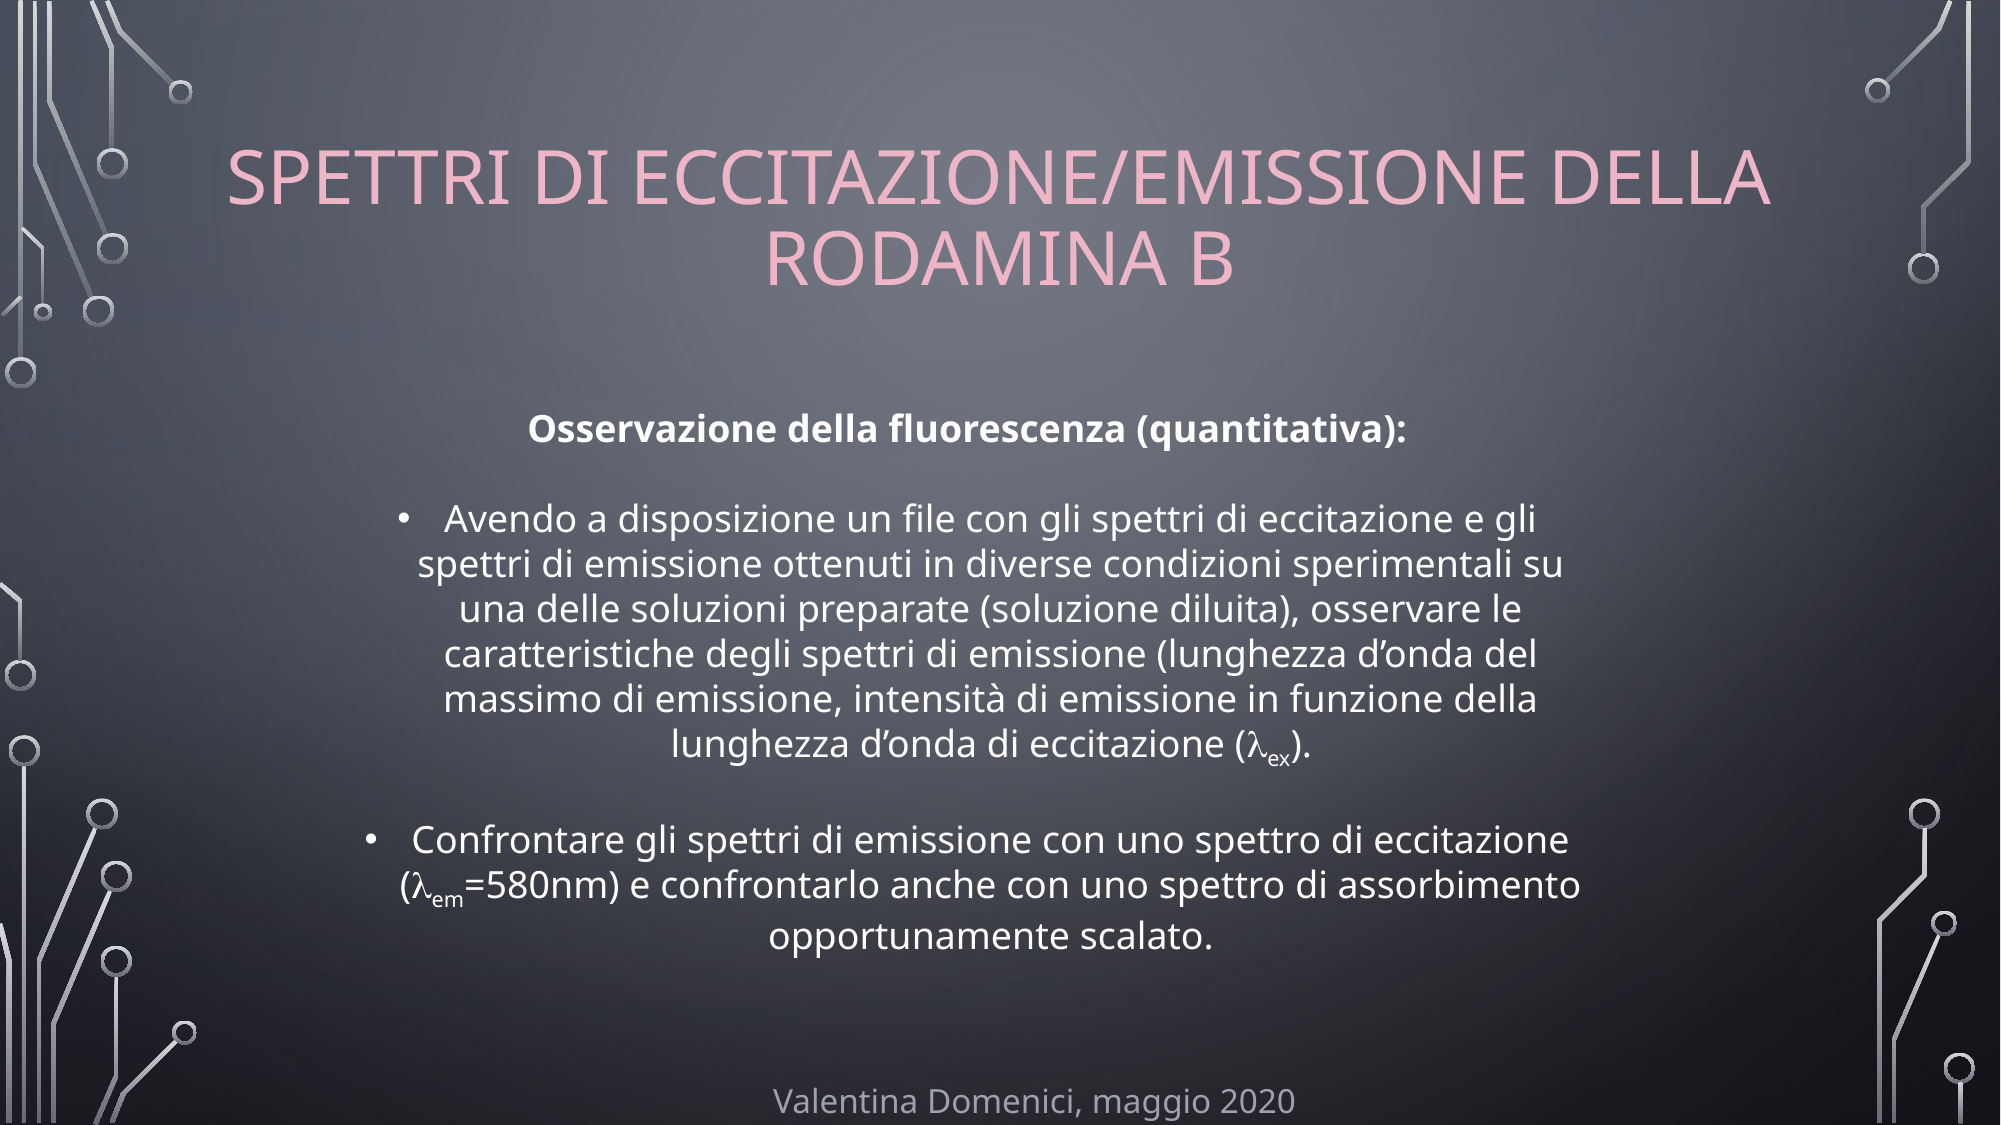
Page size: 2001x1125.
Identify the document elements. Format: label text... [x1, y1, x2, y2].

title SPETTRI DI ECCITAZIONE/EMISSIONE DELLA RODAMINA B [187, 99, 1813, 342]
text_box Osservazione della fluorescenza (quantitativa): Avendo a disposizione un file con gli spettri di eccitazione e gli spettri di emissione ottenuti in diverse condizioni sperimentali su una delle soluzioni preparate (soluzione diluita), osservare le caratteristiche degli spettri di emissione (lunghezza d’onda del massimo di emissione, intensità di emissione in funzione della lunghezza d’onda di eccitazione (lex). Confrontare gli spettri di emissione con uno spettro di eccitazione (lem=580nm) e confrontarlo anche con uno spettro di assorbimento opportunamente scalato. [329, 397, 1607, 965]
text_box Valentina Domenici, maggio 2020 [758, 1072, 1312, 1125]
